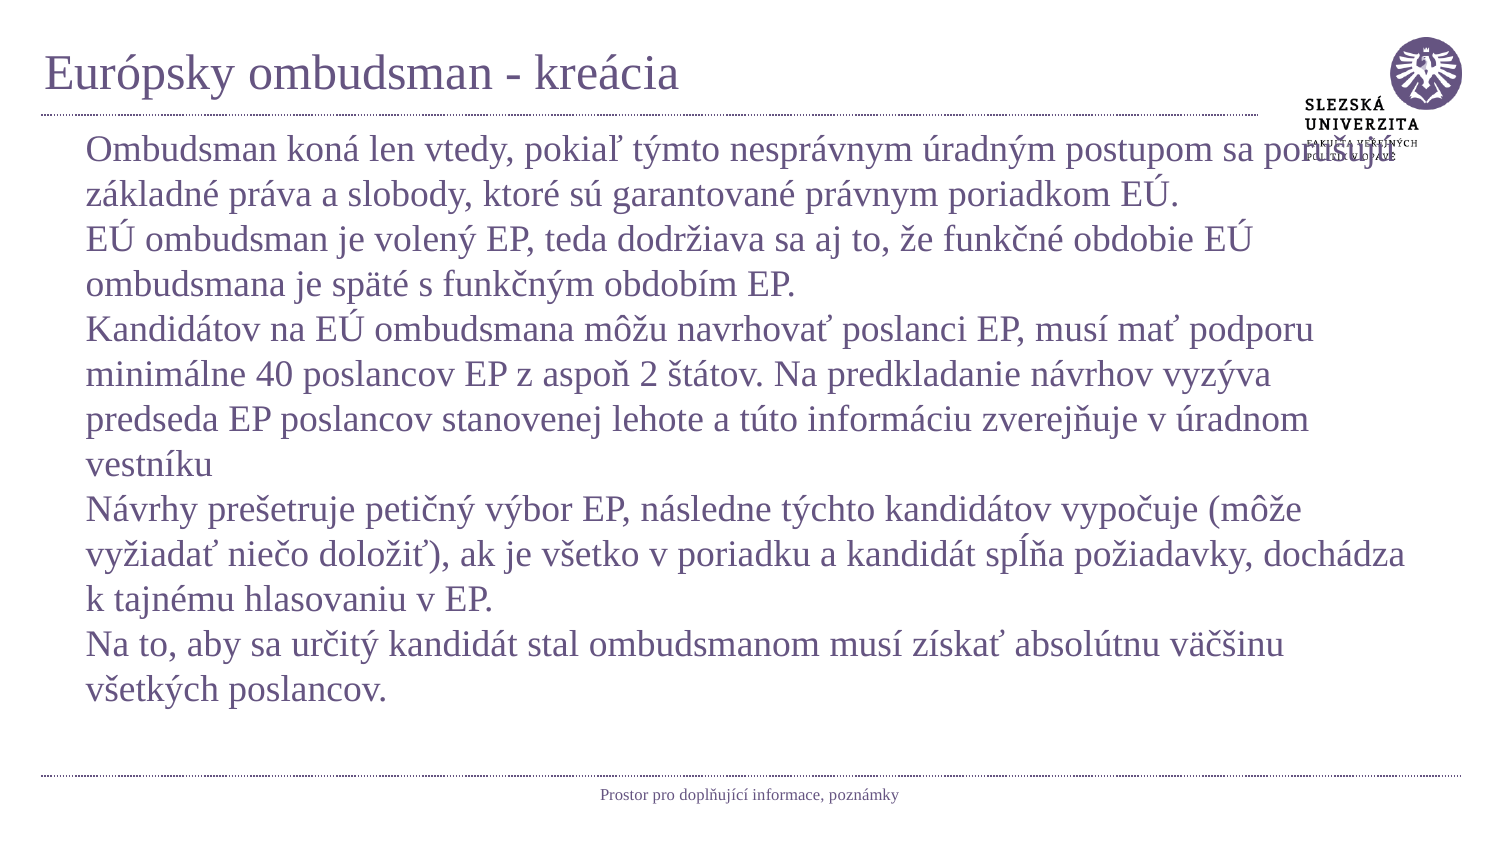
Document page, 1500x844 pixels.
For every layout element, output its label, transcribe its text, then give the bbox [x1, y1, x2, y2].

list Ombudsman koná len vtedy, pokiaľ týmto nesprávnym úradným postupom sa porušujú základné práva a slobody, ktoré sú garantované právnym poriadkom EÚ. EÚ ombudsman je volený EP, teda dodržiava sa aj to, že funkčné obdobie EÚ ombudsmana je späté s funkčným obdobím EP. Kandidátov na EÚ ombudsmana môžu navrhovať poslanci EP, musí mať podporu minimálne 40 poslancov EP z aspoň 2 štátov. Na predkladanie návrhov vyzýva predseda EP poslancov stanovenej lehote a túto informáciu zverejňuje v úradnom vestníku Návrhy prešetruje petičný výbor EP, následne týchto kandidátov vypočuje (môže vyžiadať niečo doložiť), ak je všetko v poriadku a kandidát spĺňa požiadavky, dochádza k tajnému hlasovaniu v EP. Na to, aby sa určitý kandidát stal ombudsmanom musí získať absolútnu väčšinu všetkých poslancov. [70, 116, 1430, 625]
text_box Prostor pro doplňující informace, poznámky [442, 776, 1058, 811]
title Európsky ombudsman - kreácia [29, 32, 951, 116]
picture [1305, 37, 1462, 160]
